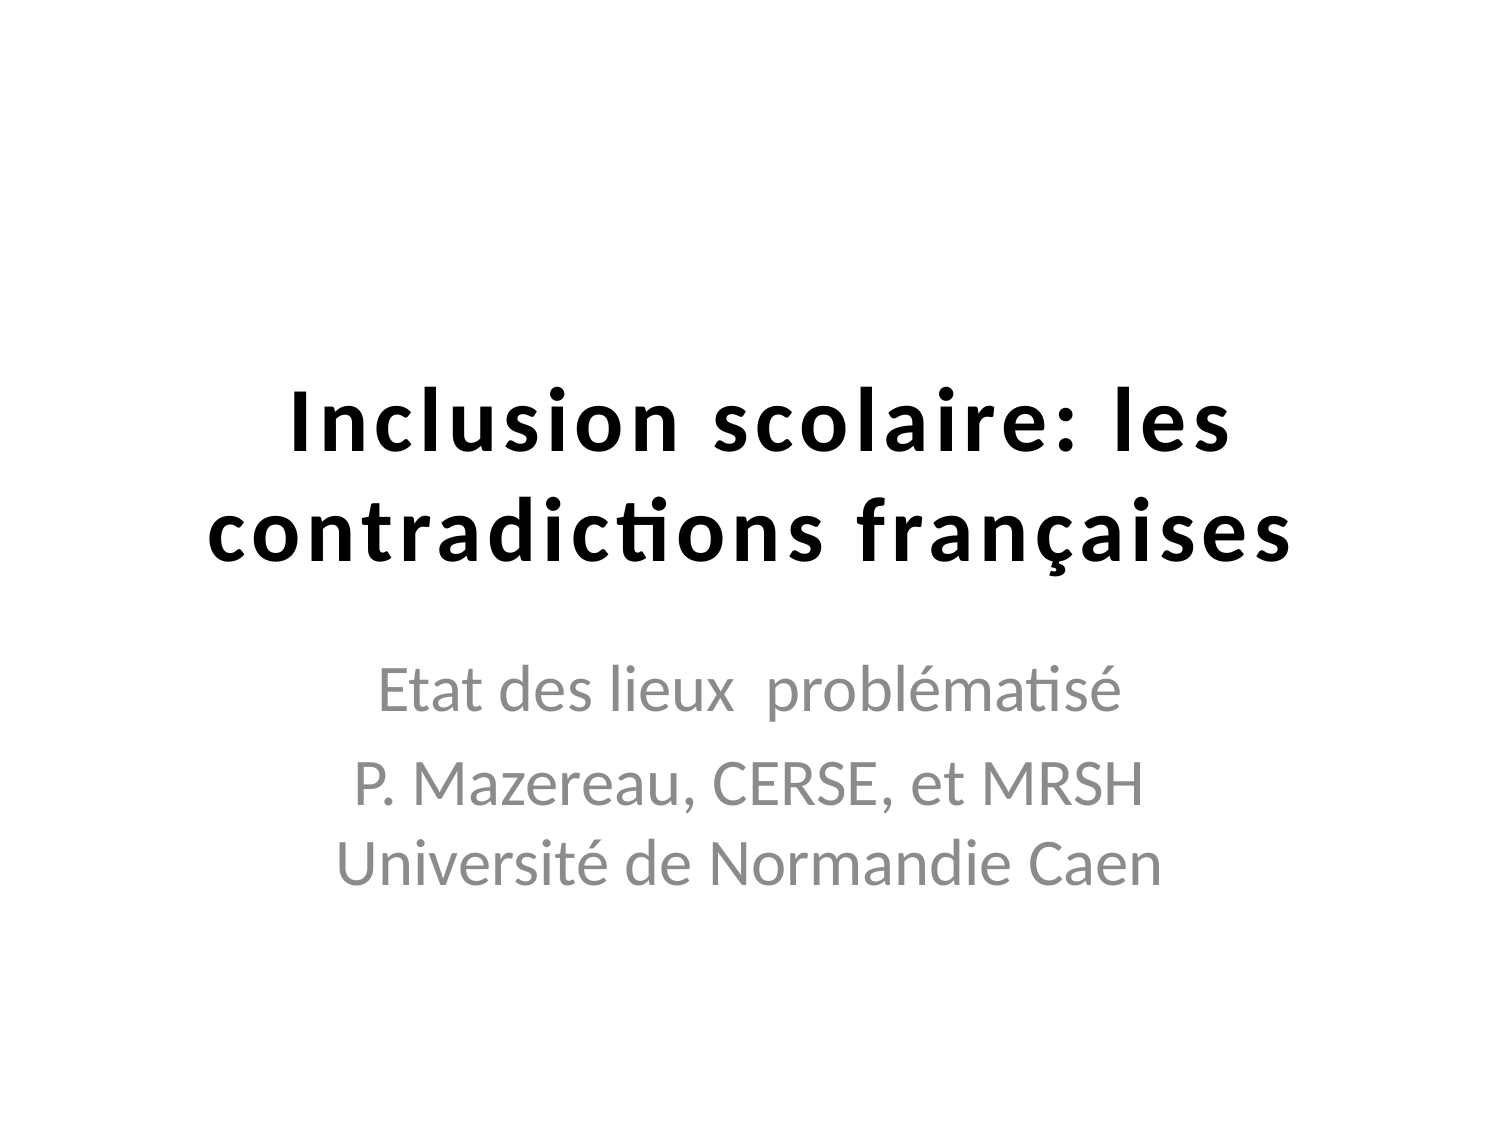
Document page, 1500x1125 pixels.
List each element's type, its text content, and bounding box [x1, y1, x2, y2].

subtitle Etat des lieux problématisé P. Mazereau, CERSE, et MRSH Université de Normandie Caen [225, 637, 1275, 925]
title Inclusion scolaire: les contradictions françaises [112, 349, 1388, 591]
